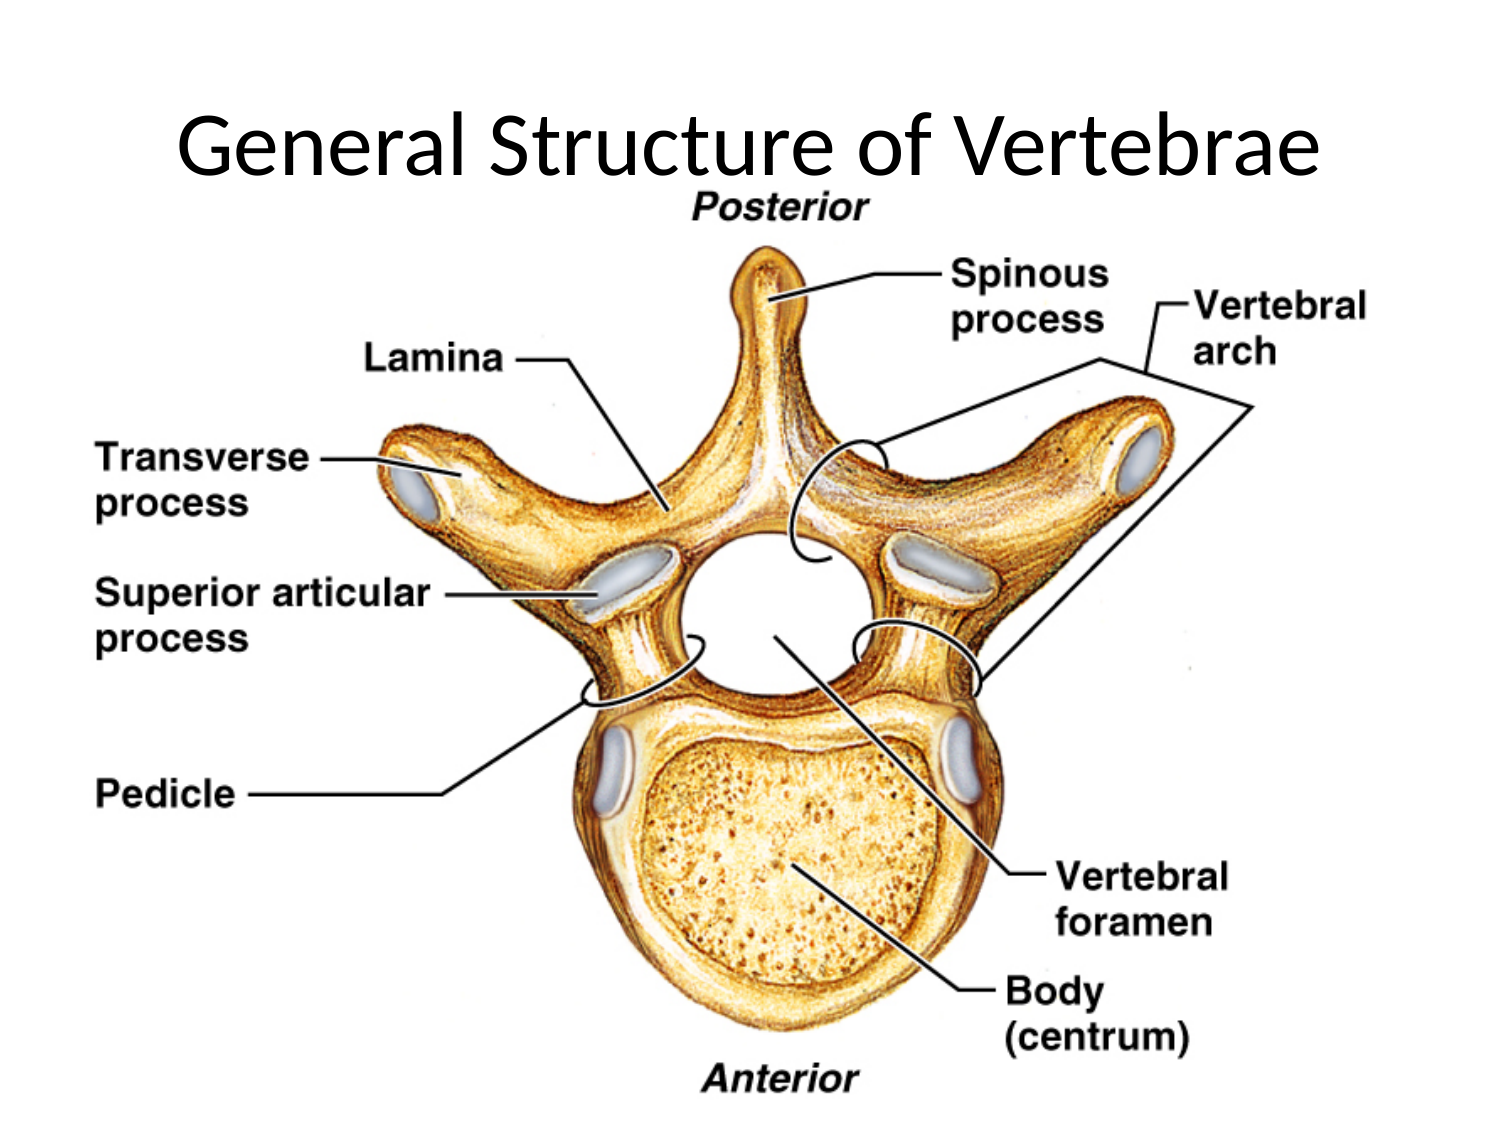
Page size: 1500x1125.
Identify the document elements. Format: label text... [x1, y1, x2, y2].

title General Structure of Vertebrae [75, 45, 1425, 233]
picture [87, 187, 1376, 1100]
